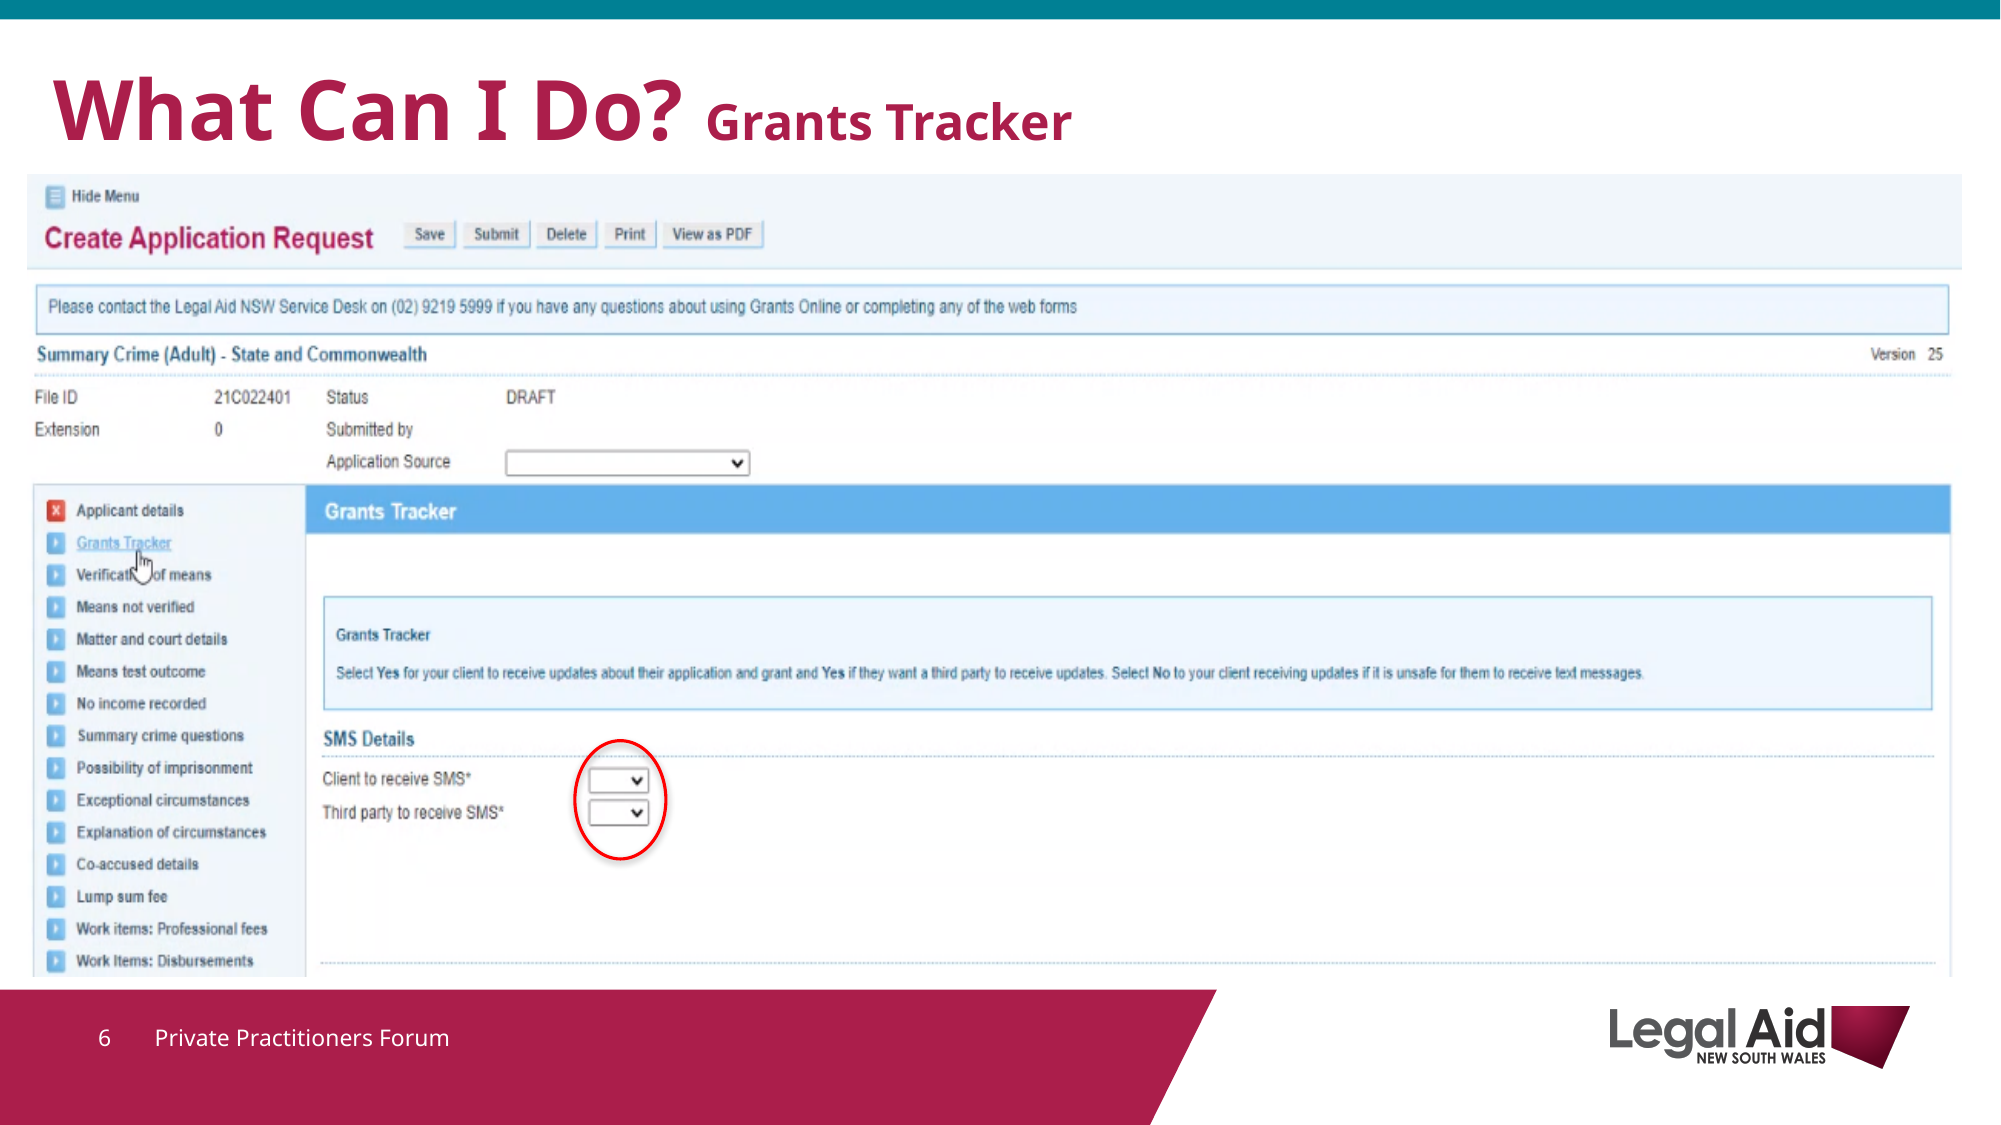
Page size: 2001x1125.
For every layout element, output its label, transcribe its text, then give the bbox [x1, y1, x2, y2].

picture [27, 174, 1963, 977]
footer Private Practitioners Forum [154, 1023, 1076, 1077]
picture [1610, 1006, 1910, 1069]
title What Can I Do? Grants Tracker [53, 56, 1975, 152]
